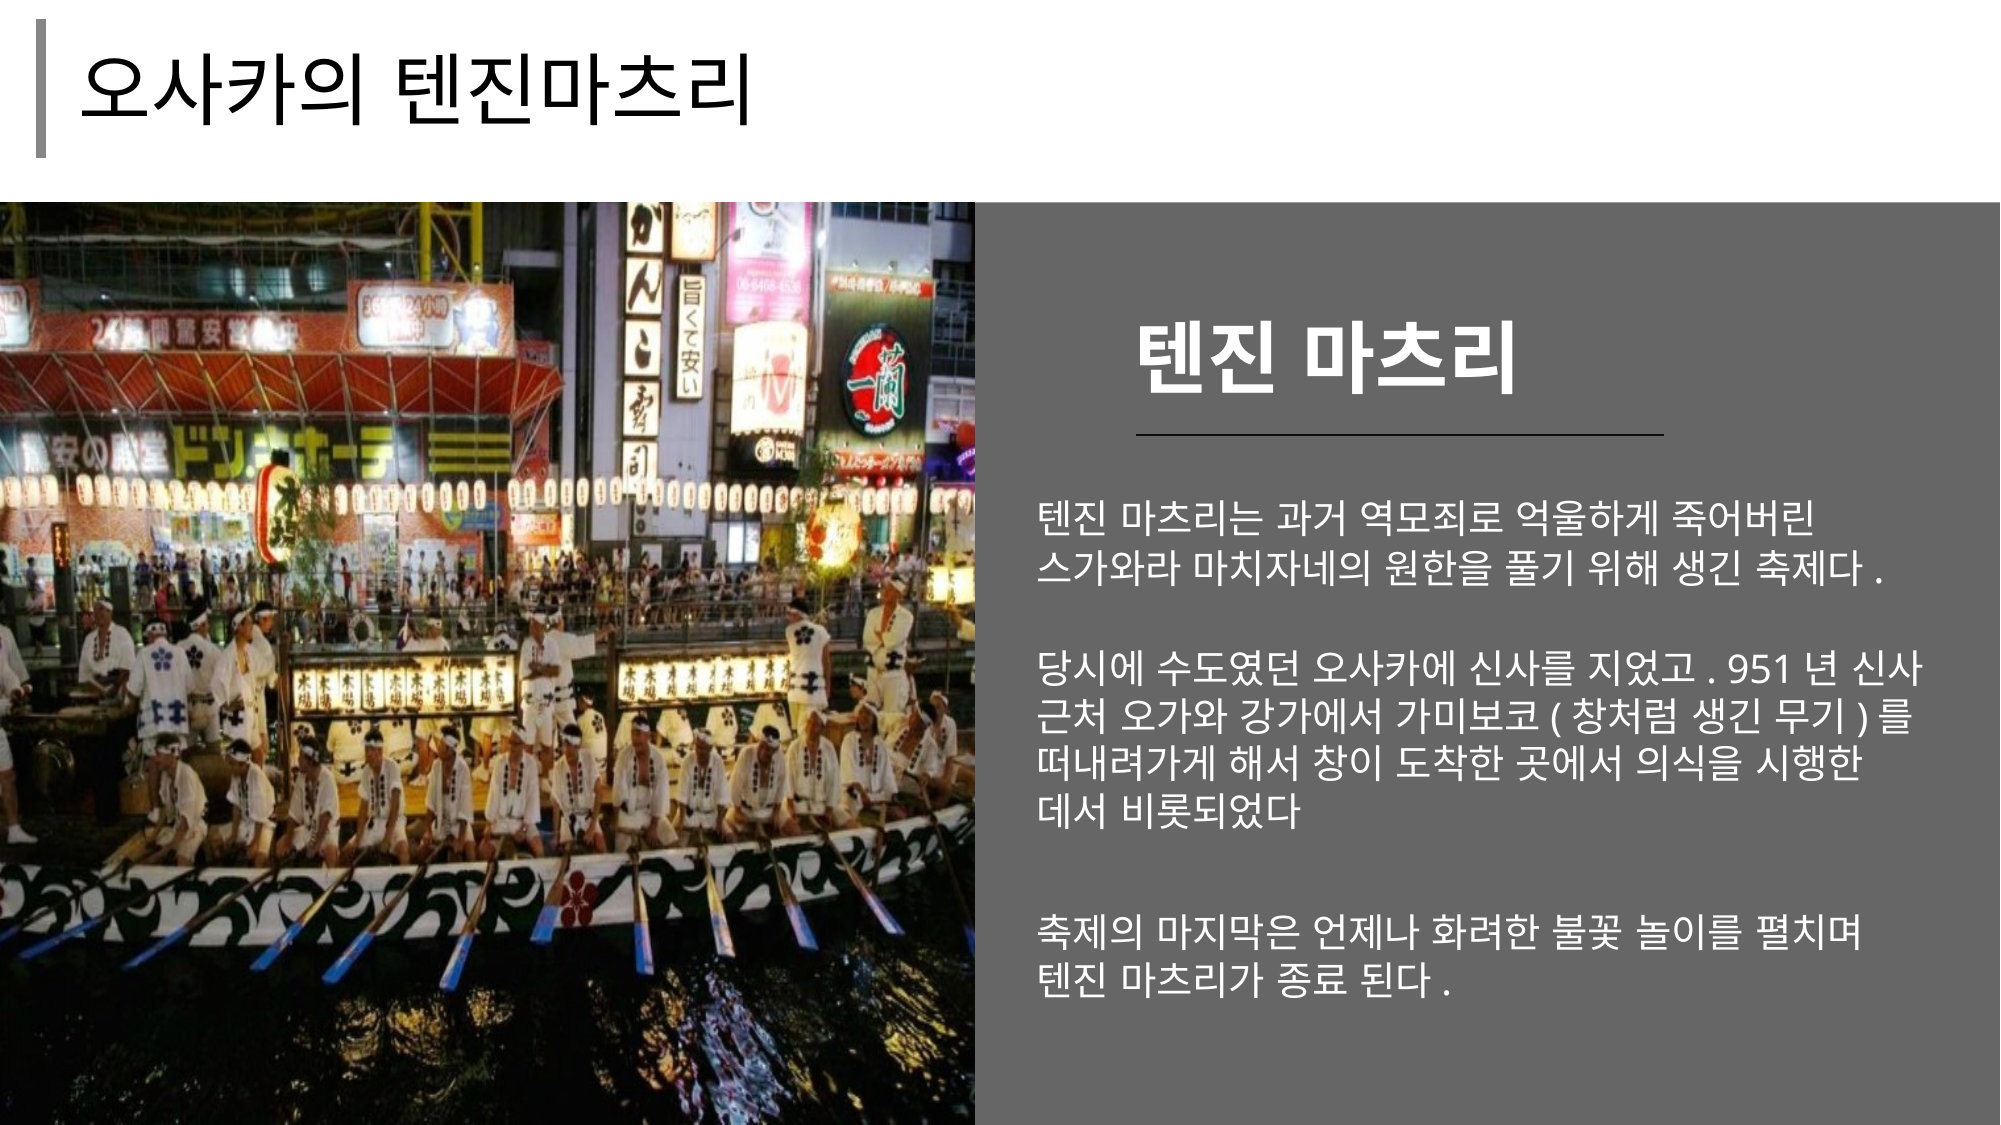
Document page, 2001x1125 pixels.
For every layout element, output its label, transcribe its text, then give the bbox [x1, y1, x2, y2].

text_box 축제의 마지막은 언제나 화려한 불꽃 놀이를 펼치며 텐진 마츠리가 종료 된다. [1021, 901, 2000, 1011]
text_box [976, 201, 2000, 1125]
picture [0, 201, 976, 1125]
text_box 텐진 마츠리 [1119, 301, 2000, 411]
text_box 당시에 수도였던 오사카에 신사를 지었고. 951년 신사 근처 오가와 강가에서 가미보코(창처럼 생긴 무기)를 떠내려가게 해서 창이 도착한 곳에서 의식을 시행한 데서 비롯되었다 [1021, 636, 2000, 842]
text_box 텐진 마츠리는 과거 역모죄로 억울하게 죽어버린 스가와라 마치자네의 원한을 풀기 위해 생긴 축제다. [1021, 487, 2000, 600]
text_box 오사카의 텐진마츠리 [63, 33, 1400, 144]
